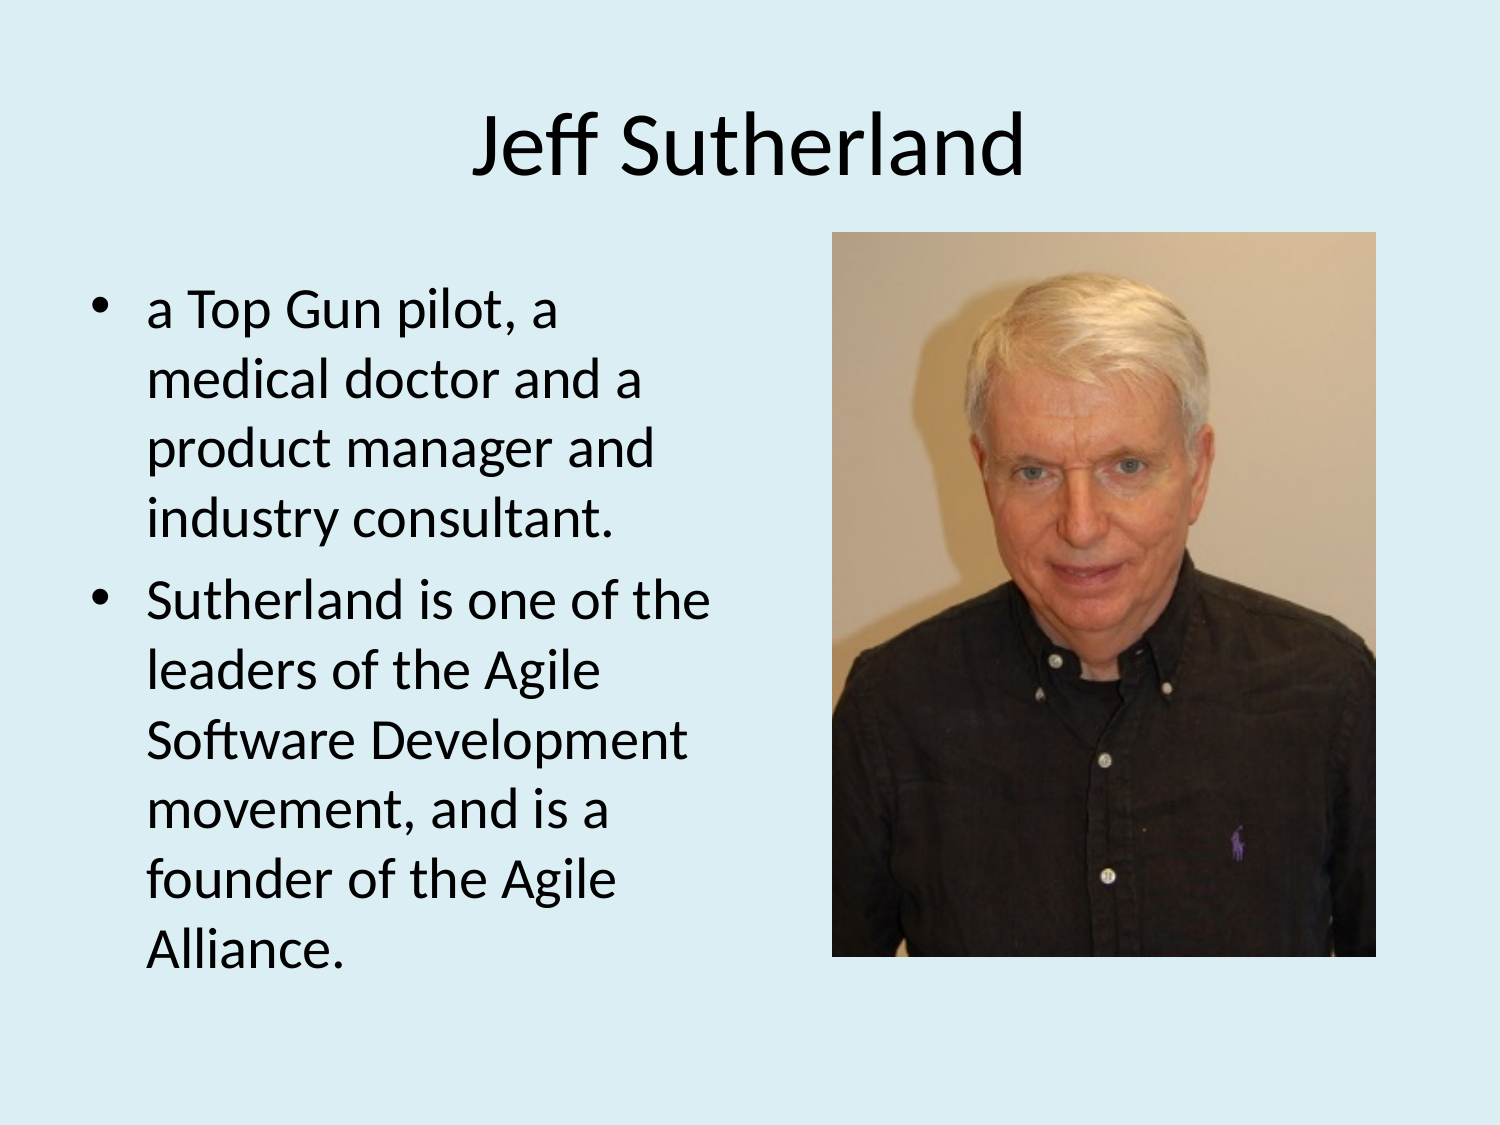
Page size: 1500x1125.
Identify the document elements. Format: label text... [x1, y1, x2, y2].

picture [832, 232, 1376, 957]
list a Top Gun pilot, a medical doctor and a product manager and industry consultant. Sutherland is one of the leaders of the Agile Software Development movement, and is a founder of the Agile Alliance. [75, 262, 738, 1005]
title Jeff Sutherland [75, 45, 1425, 233]
